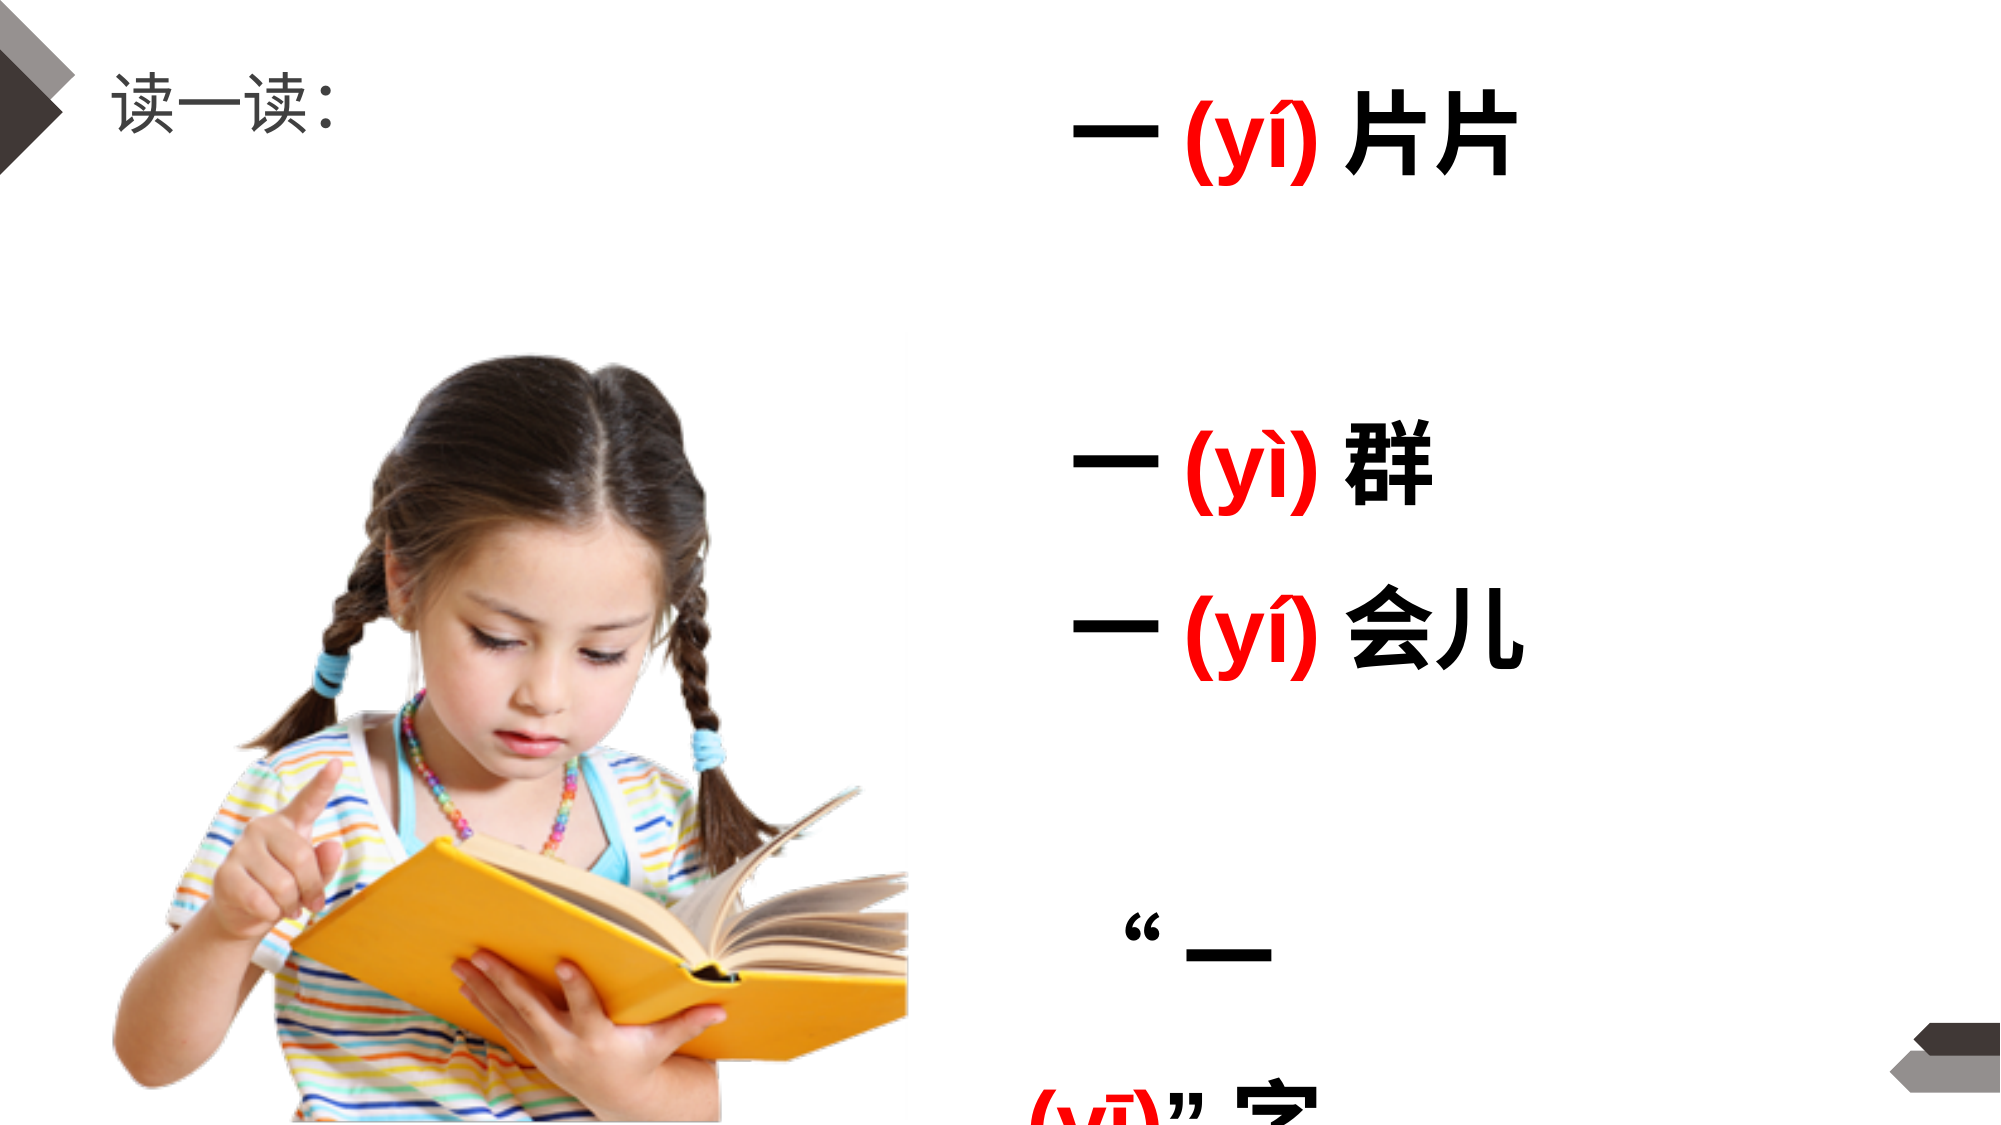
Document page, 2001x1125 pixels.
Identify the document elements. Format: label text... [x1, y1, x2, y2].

text_box 一(yí)片片 一(yì)群 一(yí)会儿 “一(yī)”字 [1011, 260, 1590, 936]
text_box 读一读： [94, 54, 772, 150]
picture [76, 321, 911, 1125]
